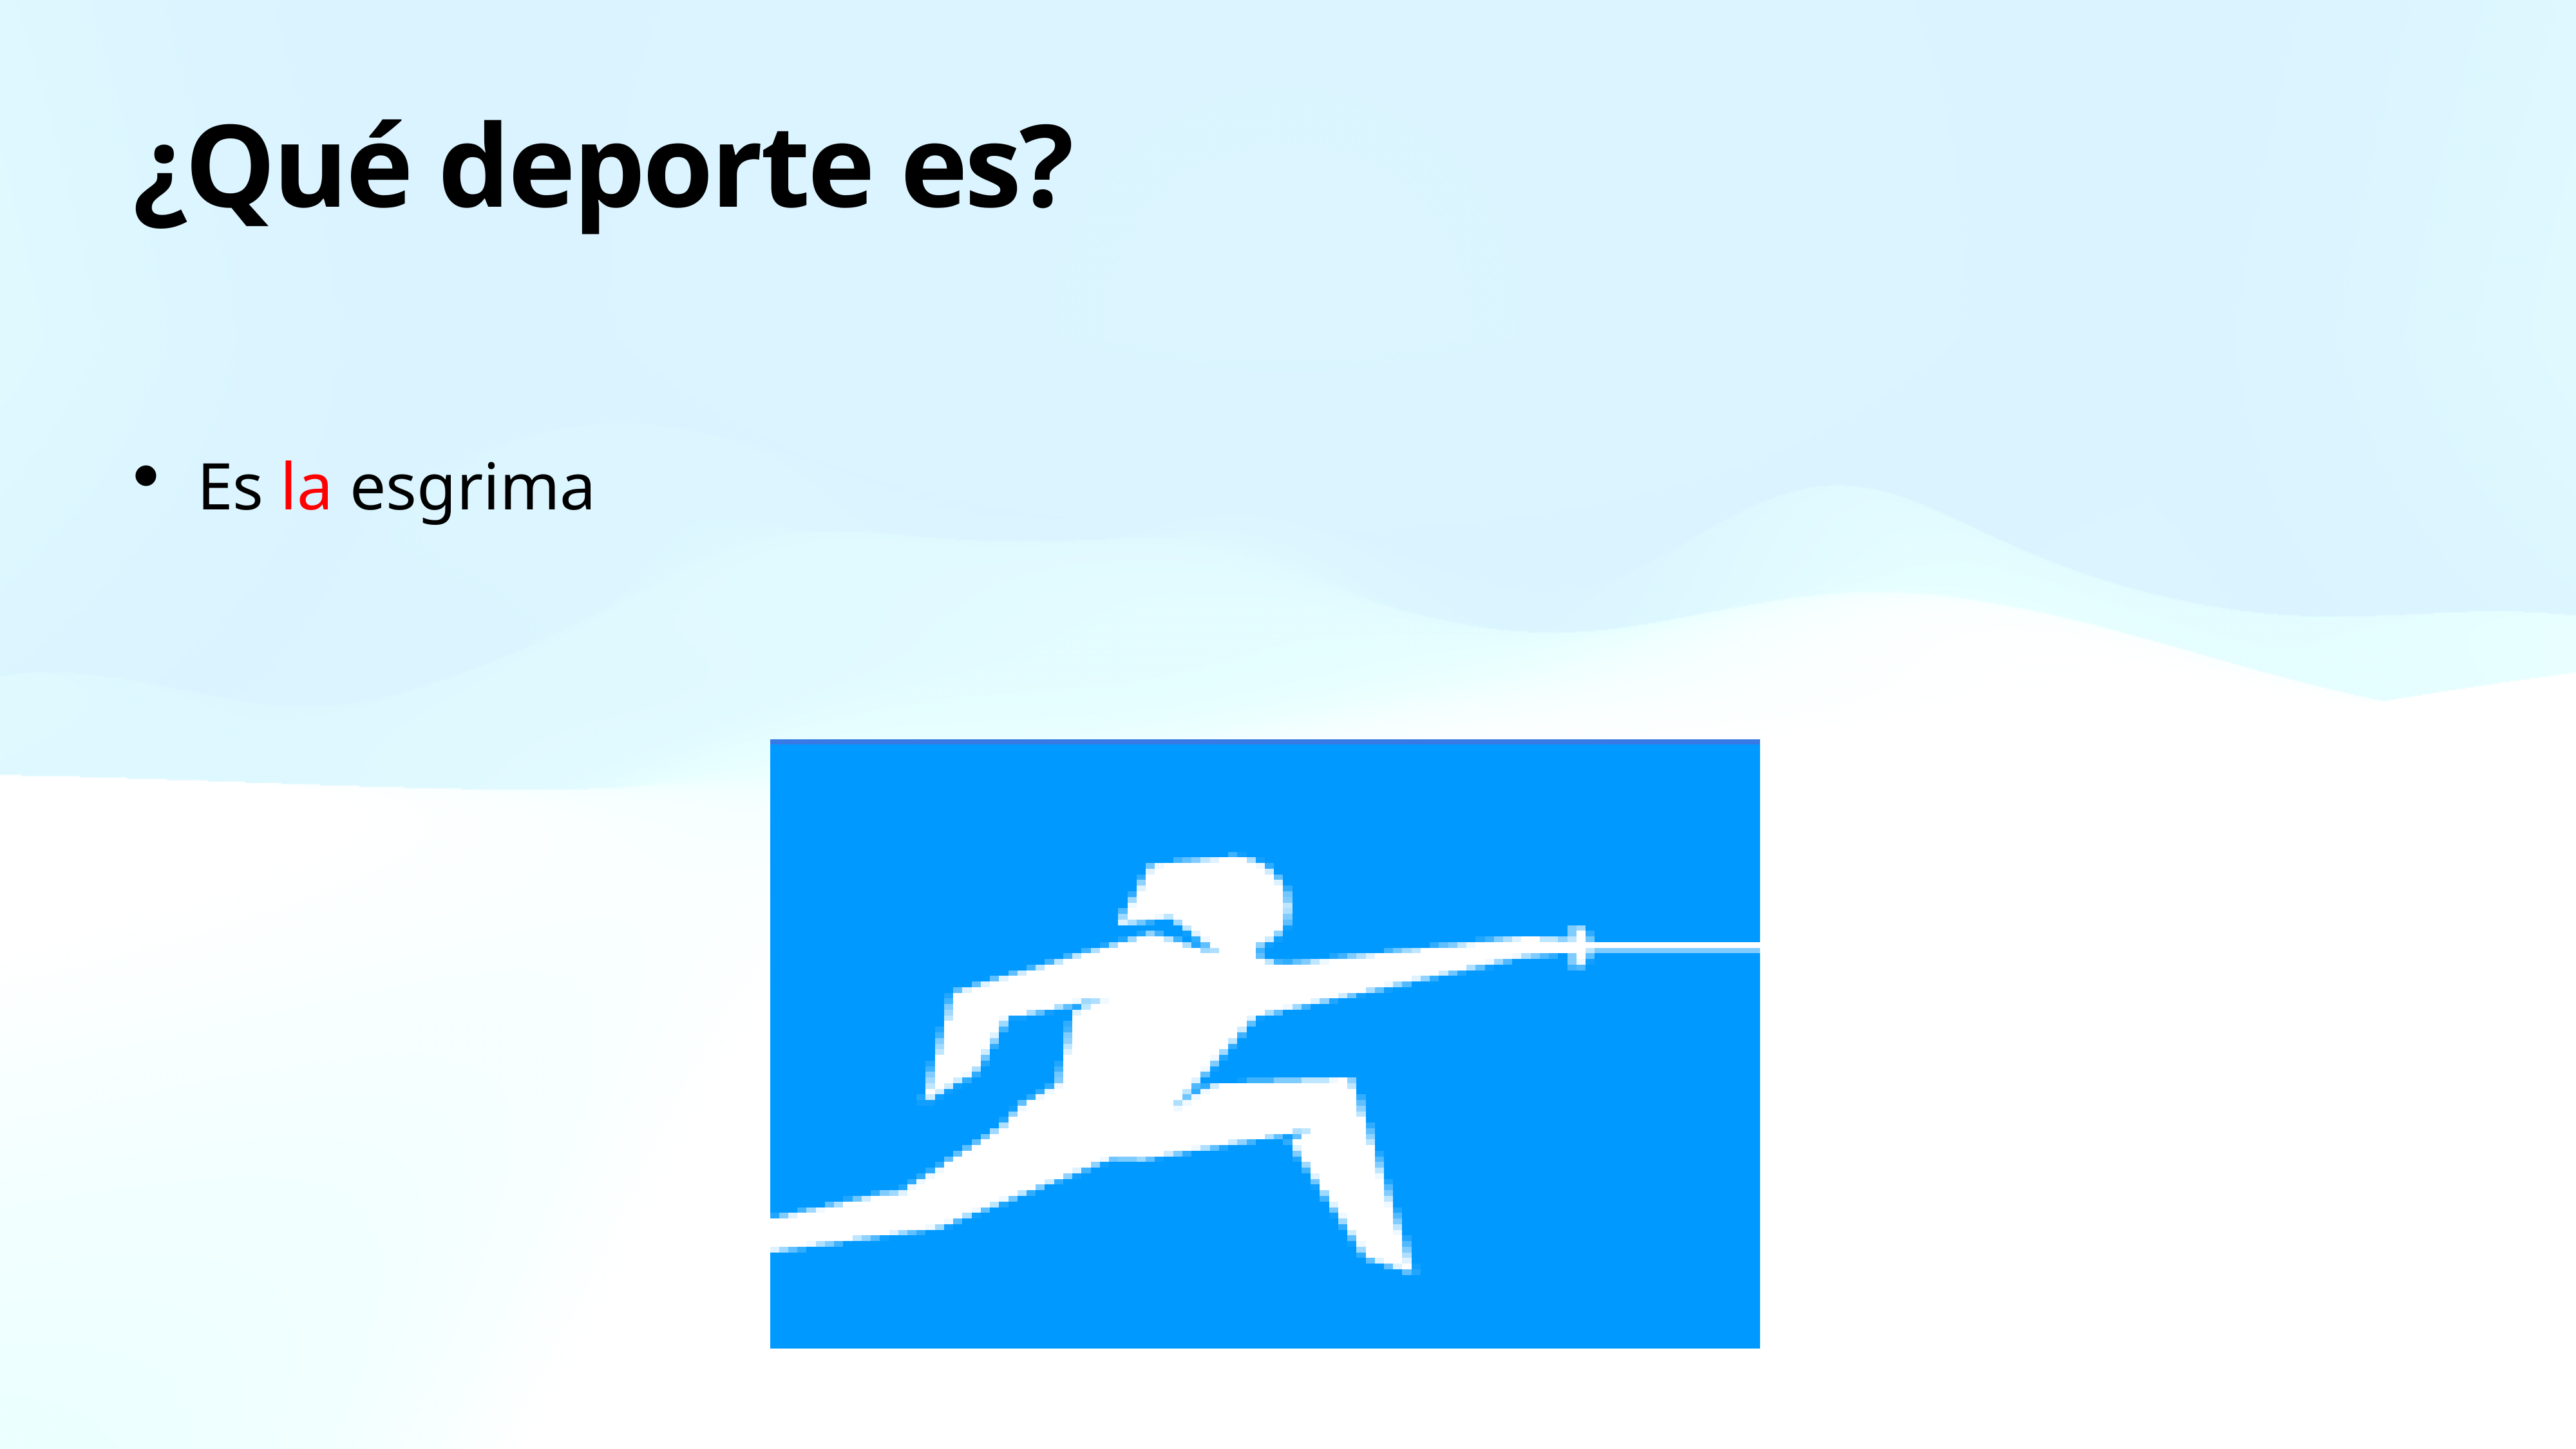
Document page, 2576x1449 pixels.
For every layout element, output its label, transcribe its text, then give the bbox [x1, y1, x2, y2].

title ¿Qué deporte es? [127, 113, 2449, 266]
picture [0, 0, 2576, 1449]
list Es la esgrima [127, 448, 2449, 1321]
